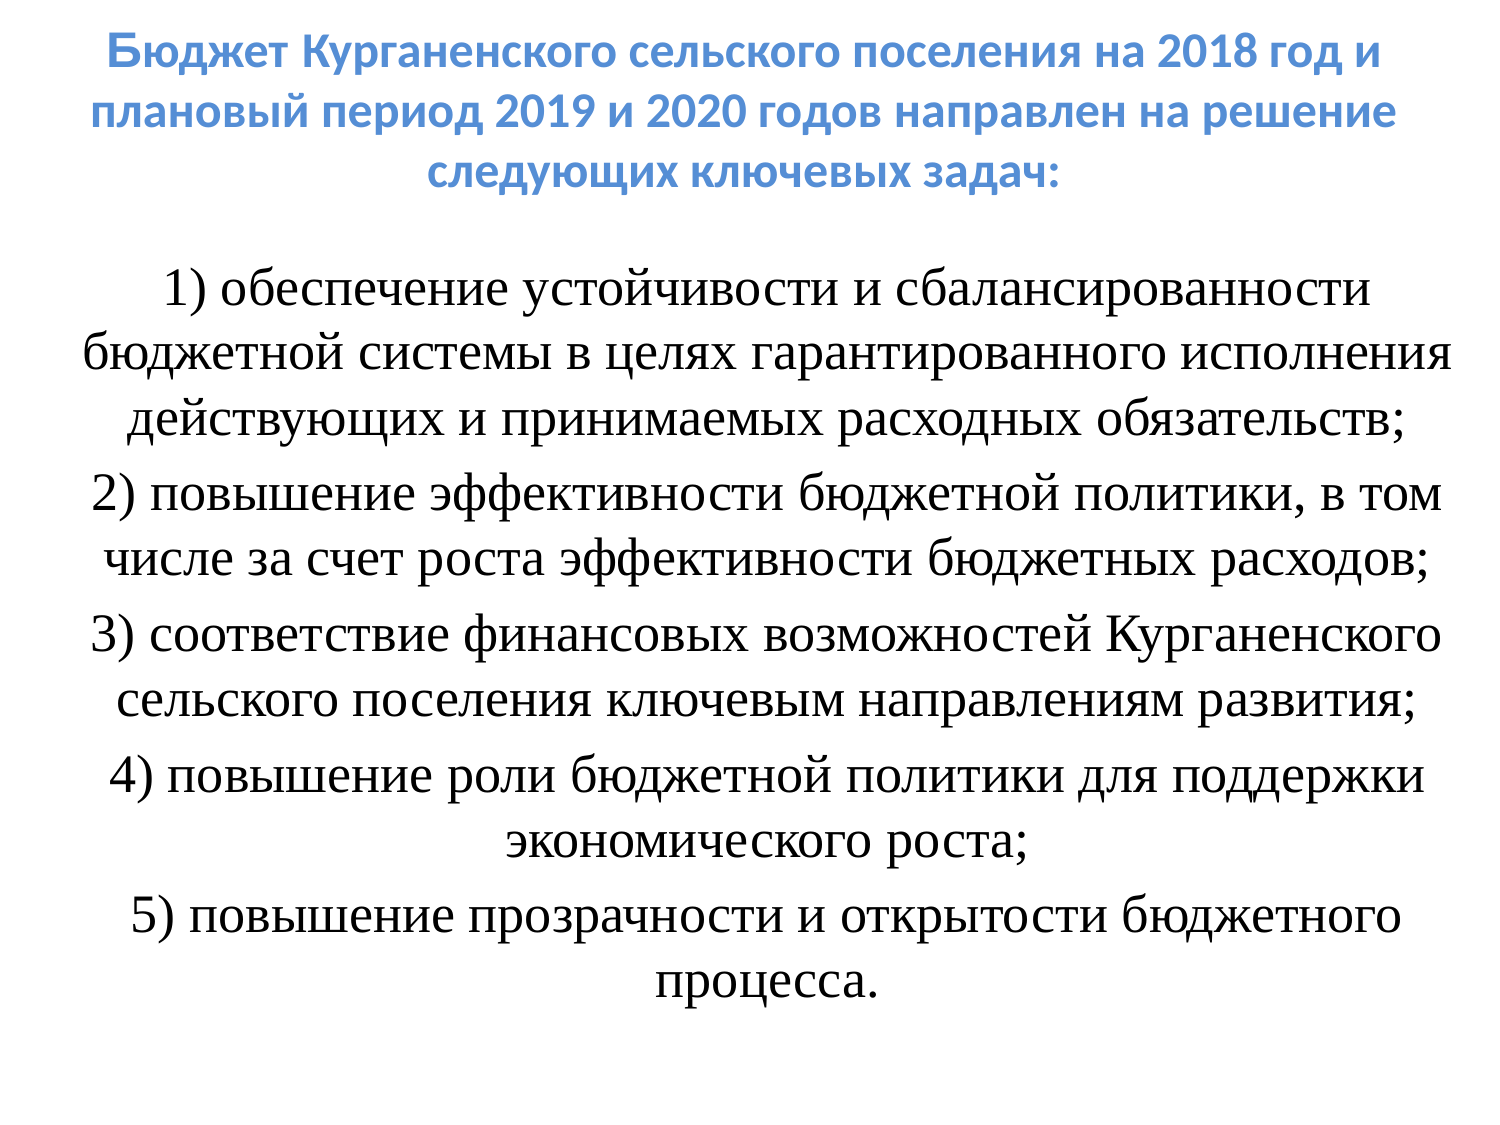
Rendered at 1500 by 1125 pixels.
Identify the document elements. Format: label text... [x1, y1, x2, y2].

subtitle 1) обеспечение устойчивости и сбалансированности бюджетной системы в целях гарантированного исполнения действующих и принимаемых расходных обязательств; 2) повышение эффективности бюджетной политики, в том числе за счет роста эффективности бюджетных расходов; 3) соответствие финансовых возможностей Курганенского сельского поселения ключевым направлениям развития; 4) повышение роли бюджетной политики для поддержки экономического роста; 5) повышение прозрачности и открытости бюджетного процесса. [64, 243, 1471, 1071]
title Бюджет Курганенского сельского поселения на 2018 год и плановый период 2019 и 2020 годов направлен на решение следующих ключевых задач: [40, 42, 1448, 173]
